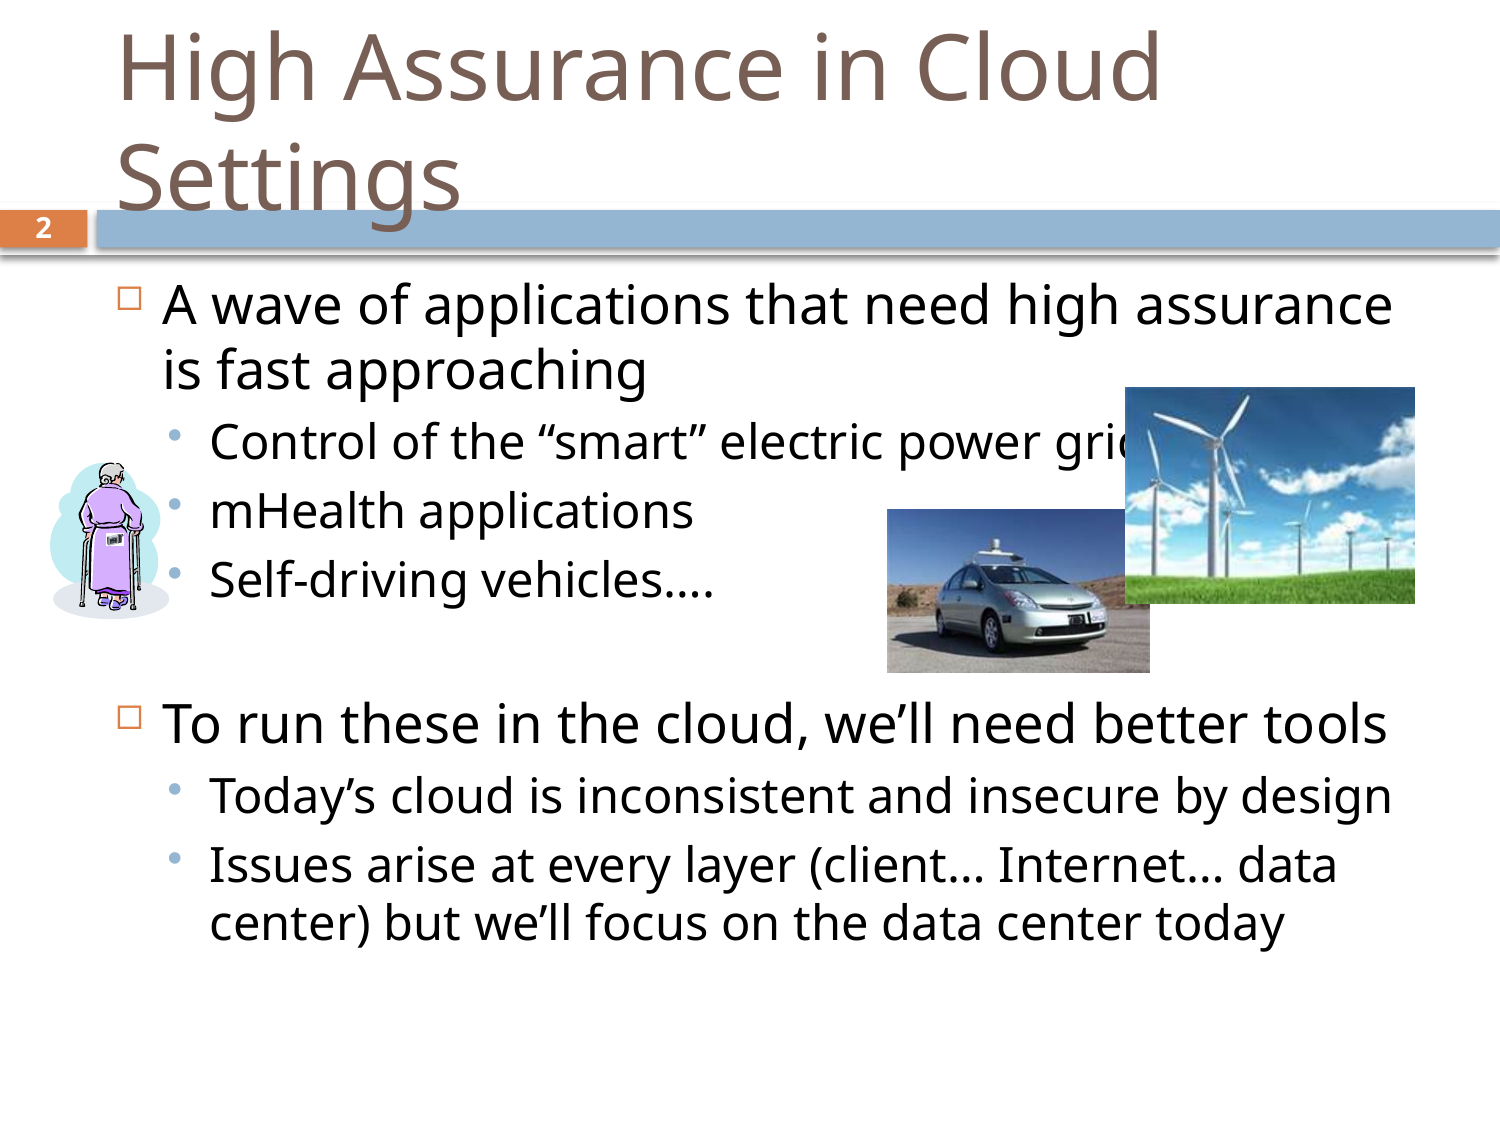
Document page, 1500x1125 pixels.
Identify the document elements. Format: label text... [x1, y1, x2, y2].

slide_number 2 [0, 208, 88, 249]
picture [887, 387, 1415, 673]
list A wave of applications that need high assurance is fast approaching Control of the “smart” electric power grid mHealth applications Self-driving vehicles…. To run these in the cloud, we’ll need better tools Today’s cloud is inconsistent and insecure by design Issues arise at every layer (client… Internet… data center) but we’ll focus on the data center today [100, 262, 1438, 1000]
title High Assurance in Cloud Settings [100, 37, 1438, 200]
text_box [49, 462, 170, 620]
